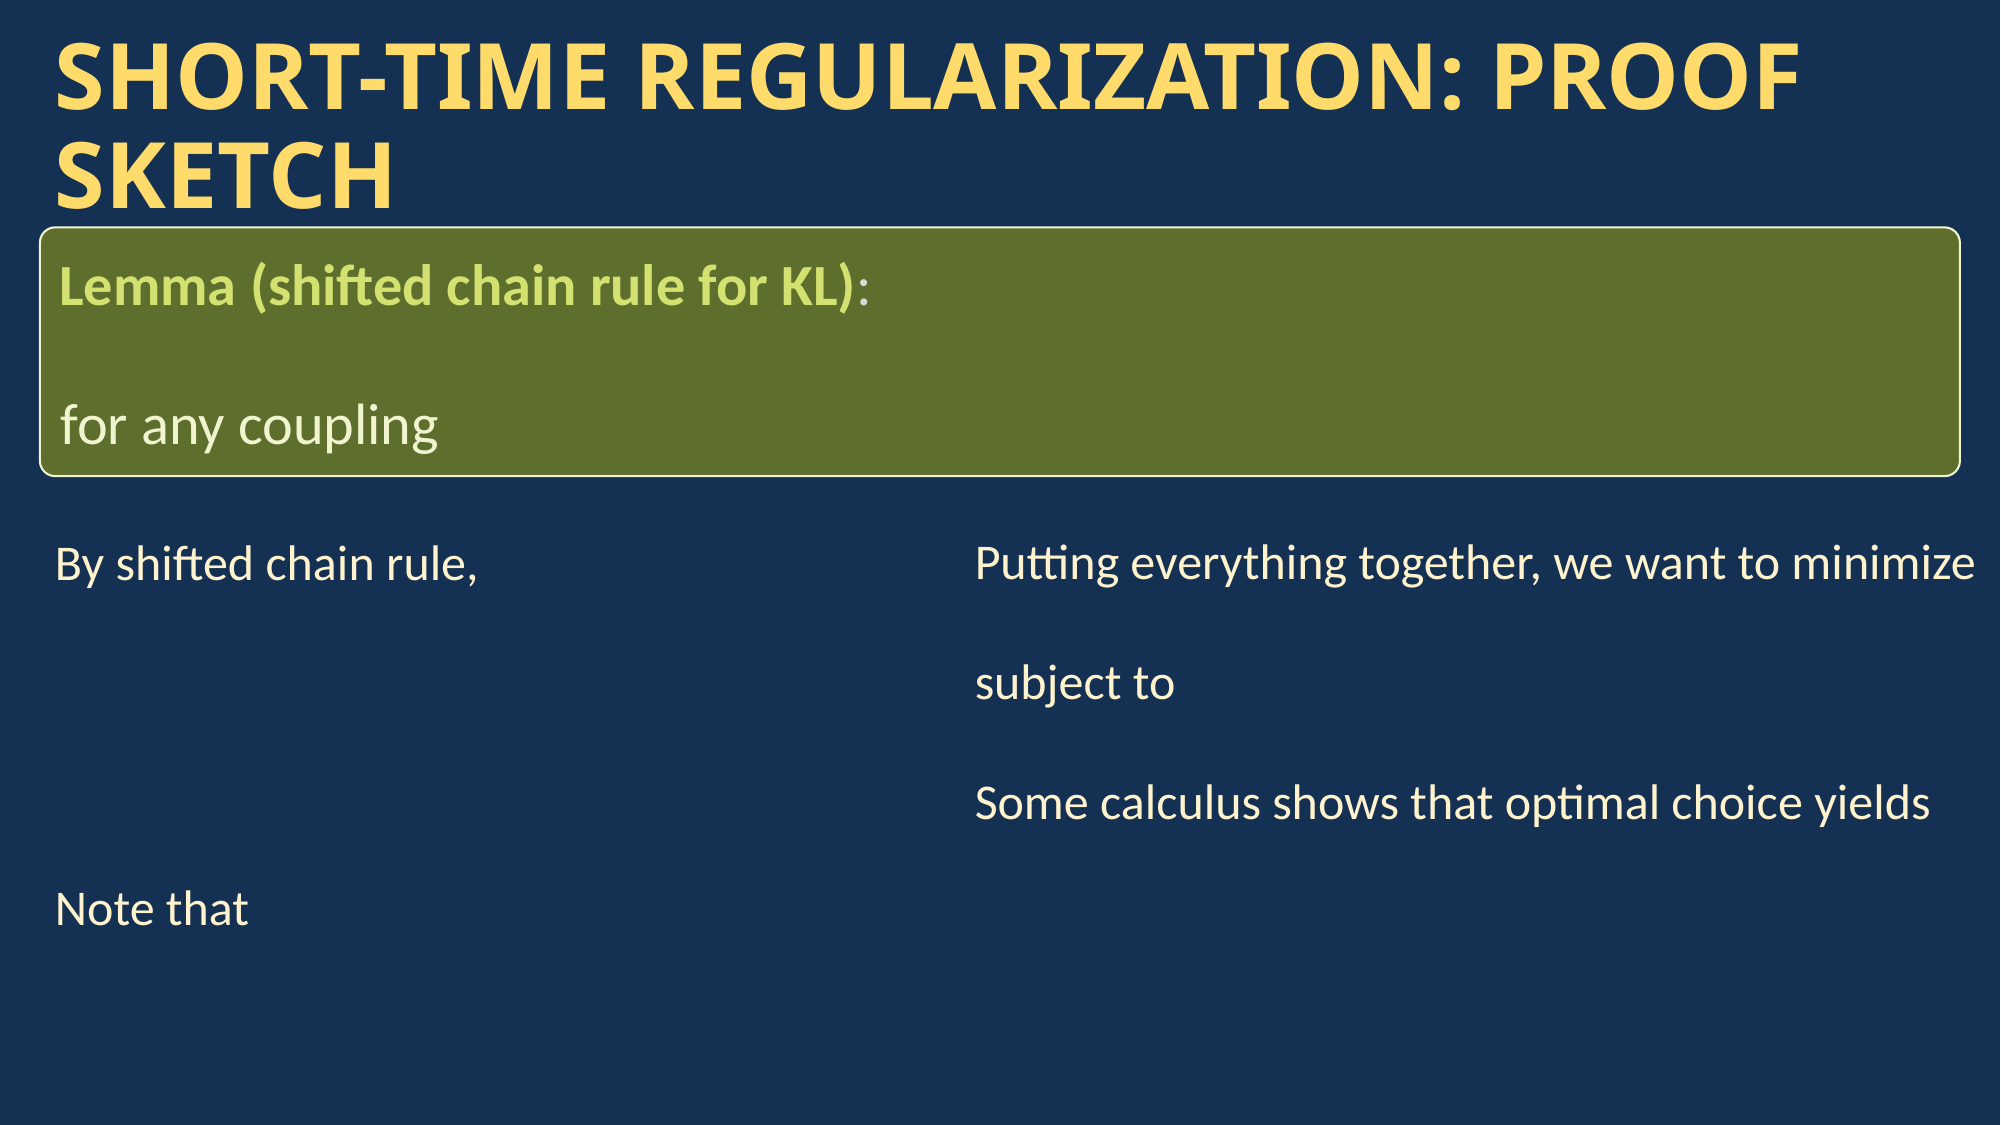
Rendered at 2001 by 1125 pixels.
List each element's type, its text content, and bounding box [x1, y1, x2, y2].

title SHORT-TIME REGULARIZATION: PROOF SKETCH [39, 46, 1960, 213]
